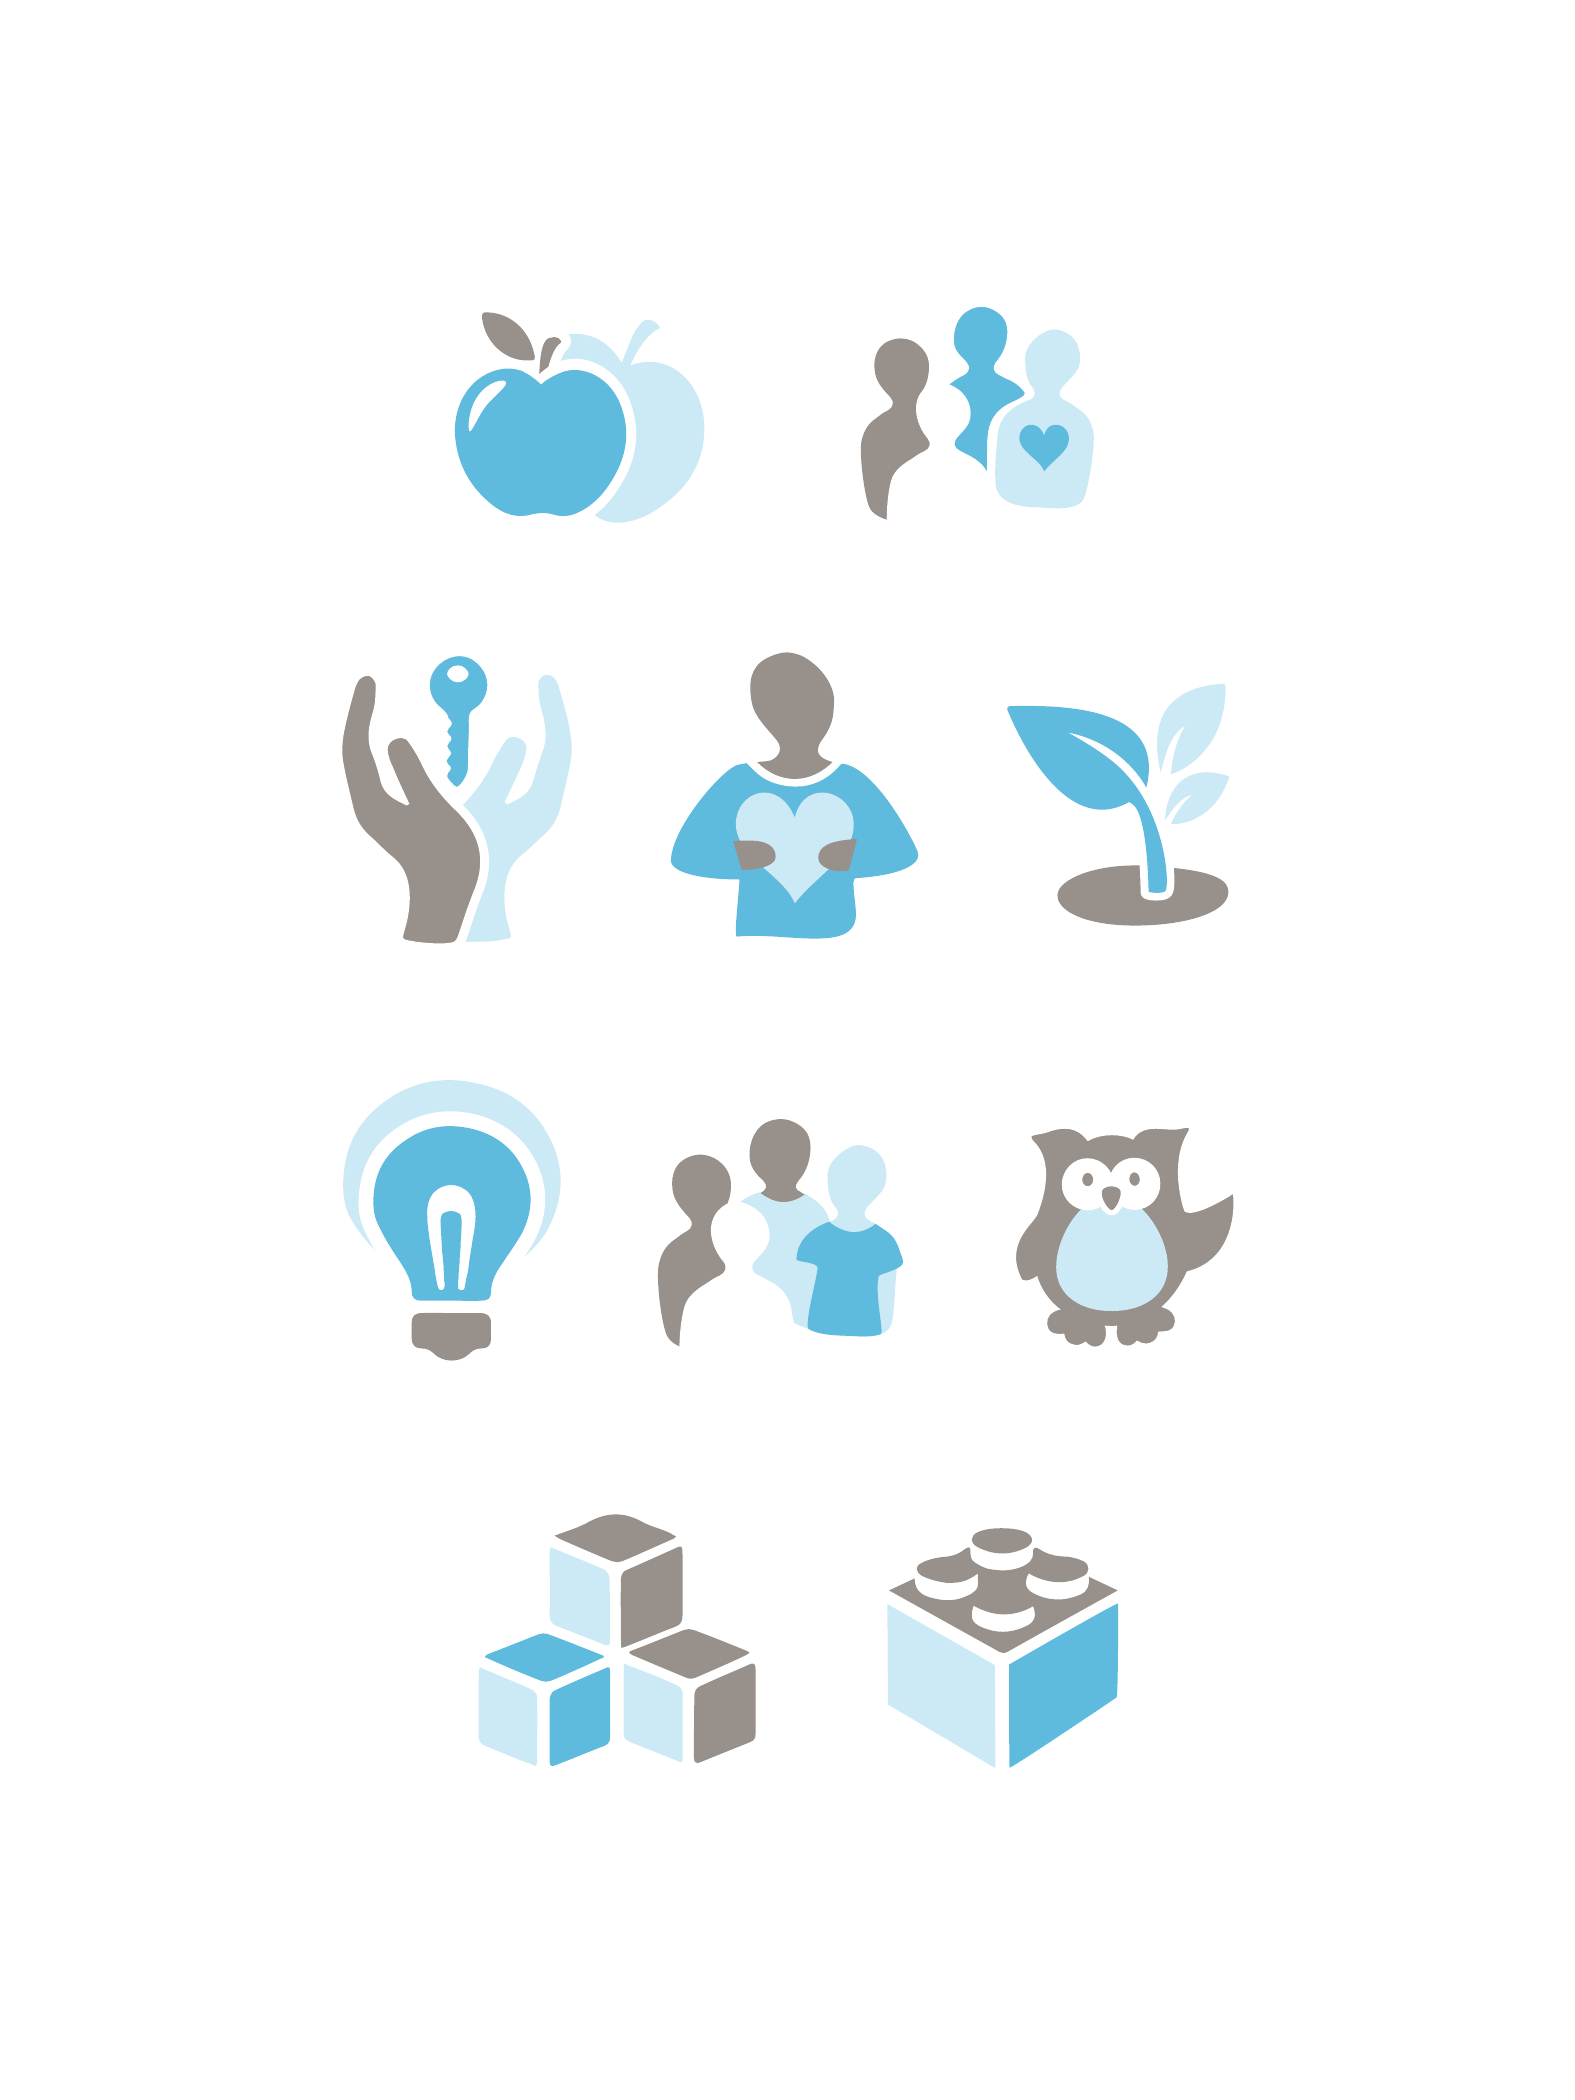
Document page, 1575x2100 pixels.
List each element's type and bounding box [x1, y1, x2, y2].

picture [877, 1518, 1129, 1782]
picture [444, 302, 714, 532]
picture [646, 1107, 915, 1377]
picture [999, 676, 1241, 938]
picture [332, 1070, 571, 1371]
picture [662, 643, 928, 947]
picture [467, 1503, 767, 1779]
picture [332, 643, 584, 955]
picture [1008, 1120, 1241, 1354]
picture [851, 297, 1103, 546]
